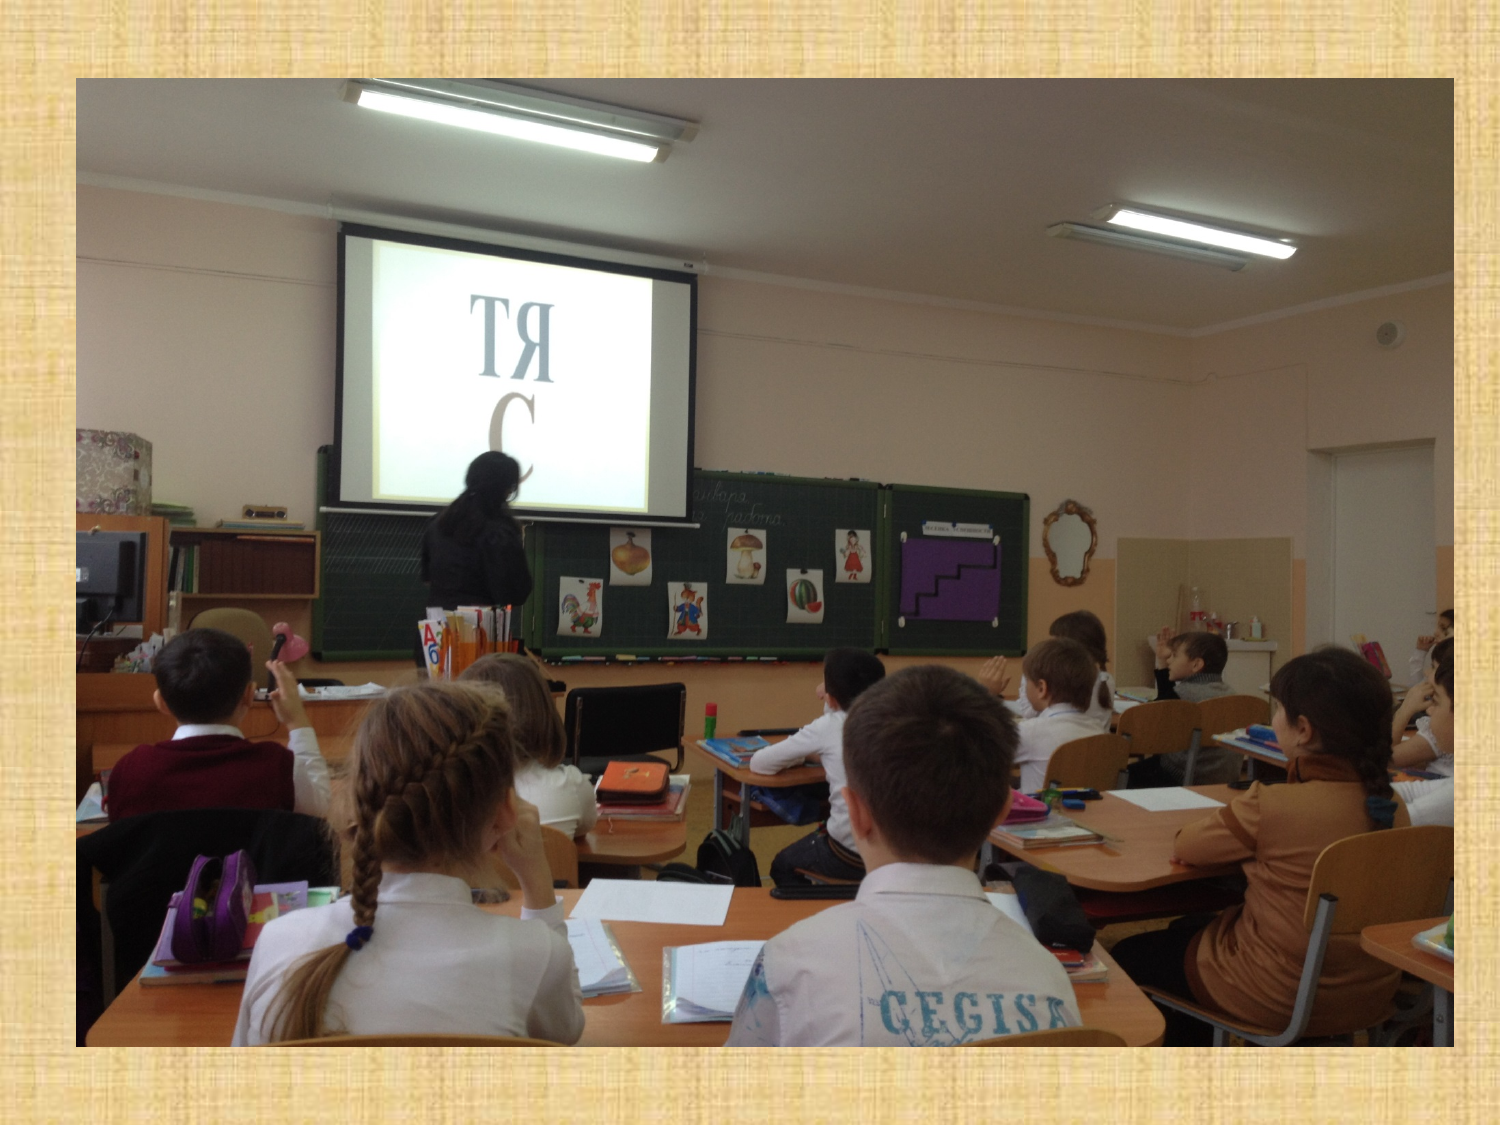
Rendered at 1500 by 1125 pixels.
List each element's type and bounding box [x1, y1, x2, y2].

picture [0, 0, 1500, 1125]
list [76, 77, 1454, 1047]
